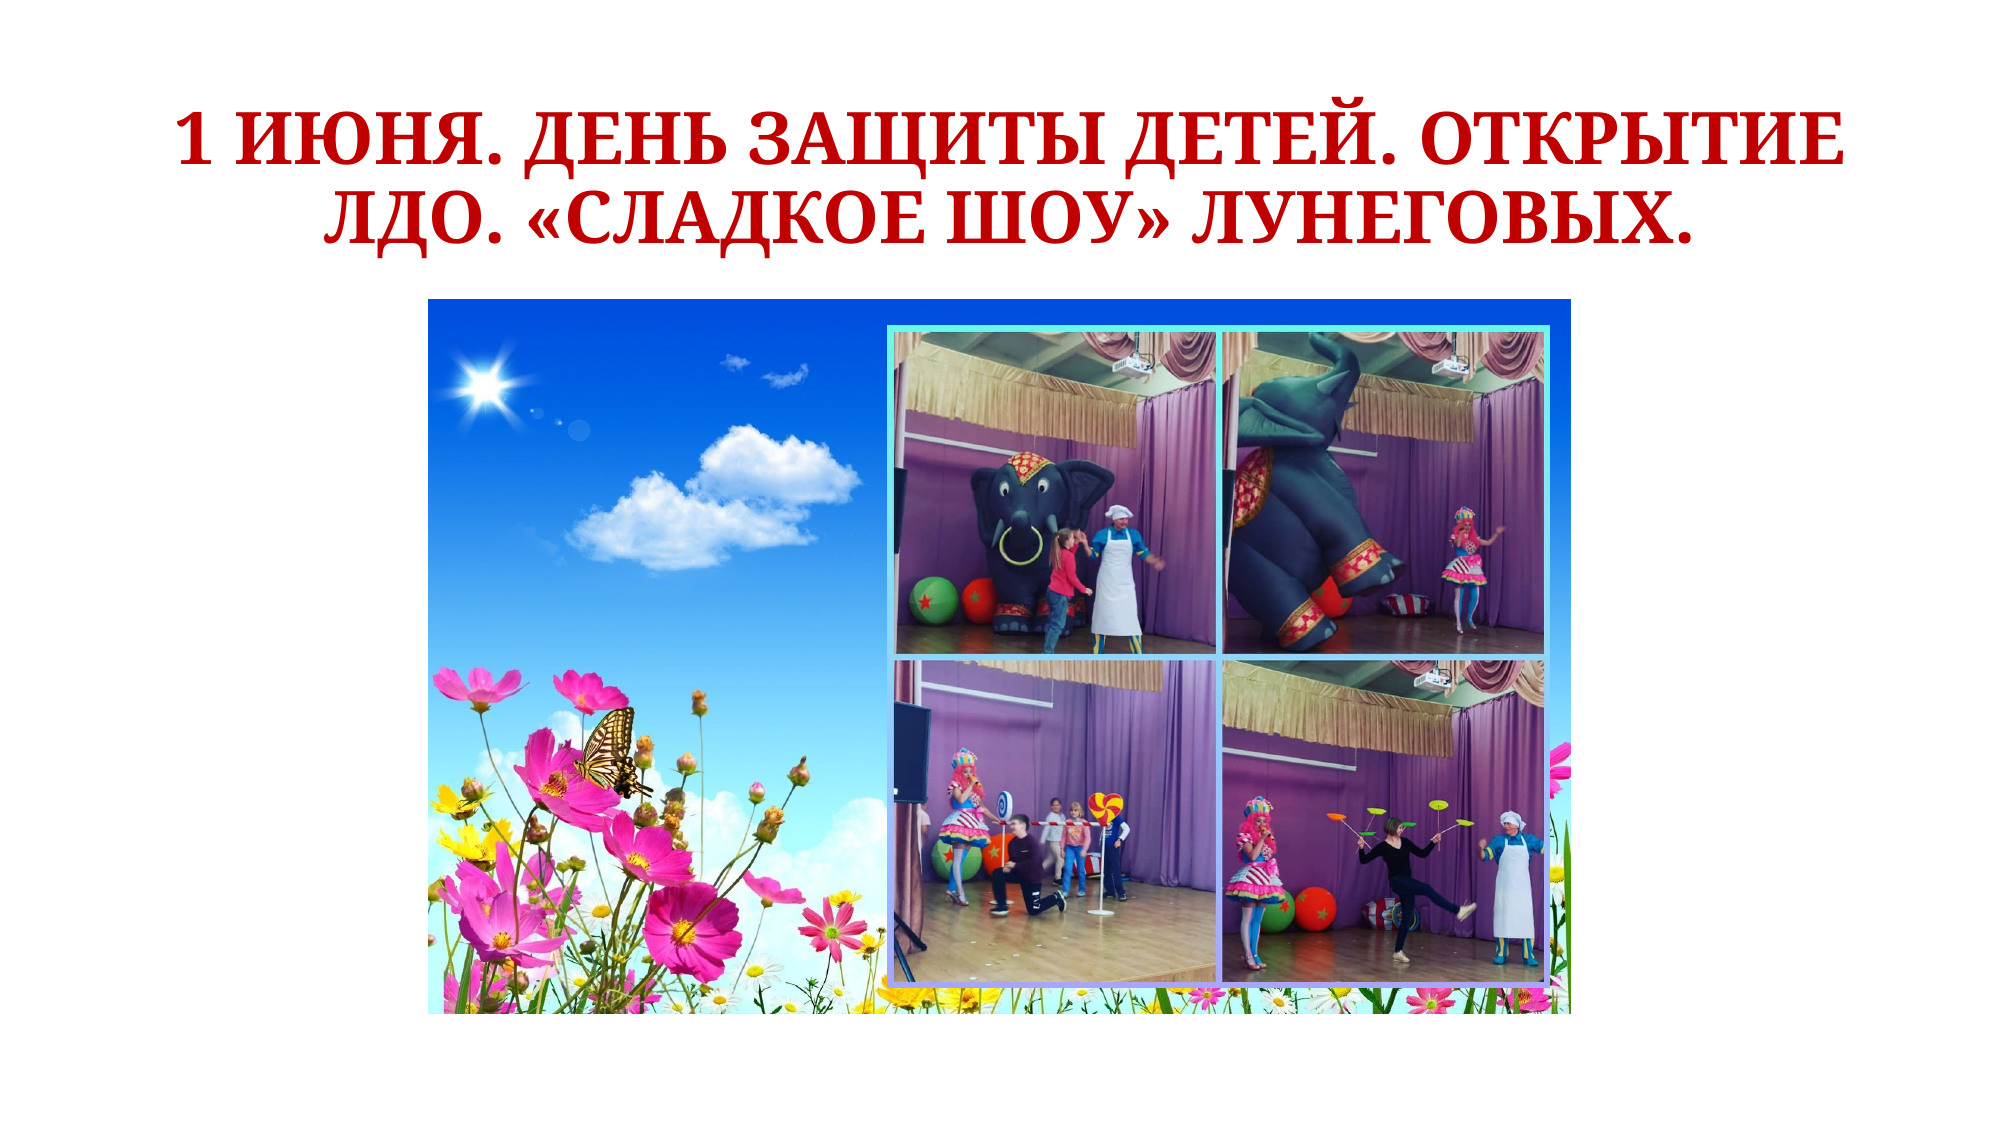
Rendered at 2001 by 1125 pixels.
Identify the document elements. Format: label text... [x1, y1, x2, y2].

picture [887, 325, 1550, 988]
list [428, 299, 1572, 1014]
title 1 ИЮНЯ. ДЕНЬ ЗАЩИТЫ ДЕТЕЙ. ОТКРЫТИЕ ЛДО. «СЛАДКОЕ ШОУ» ЛУНЕГОВЫХ. [158, 83, 1863, 278]
